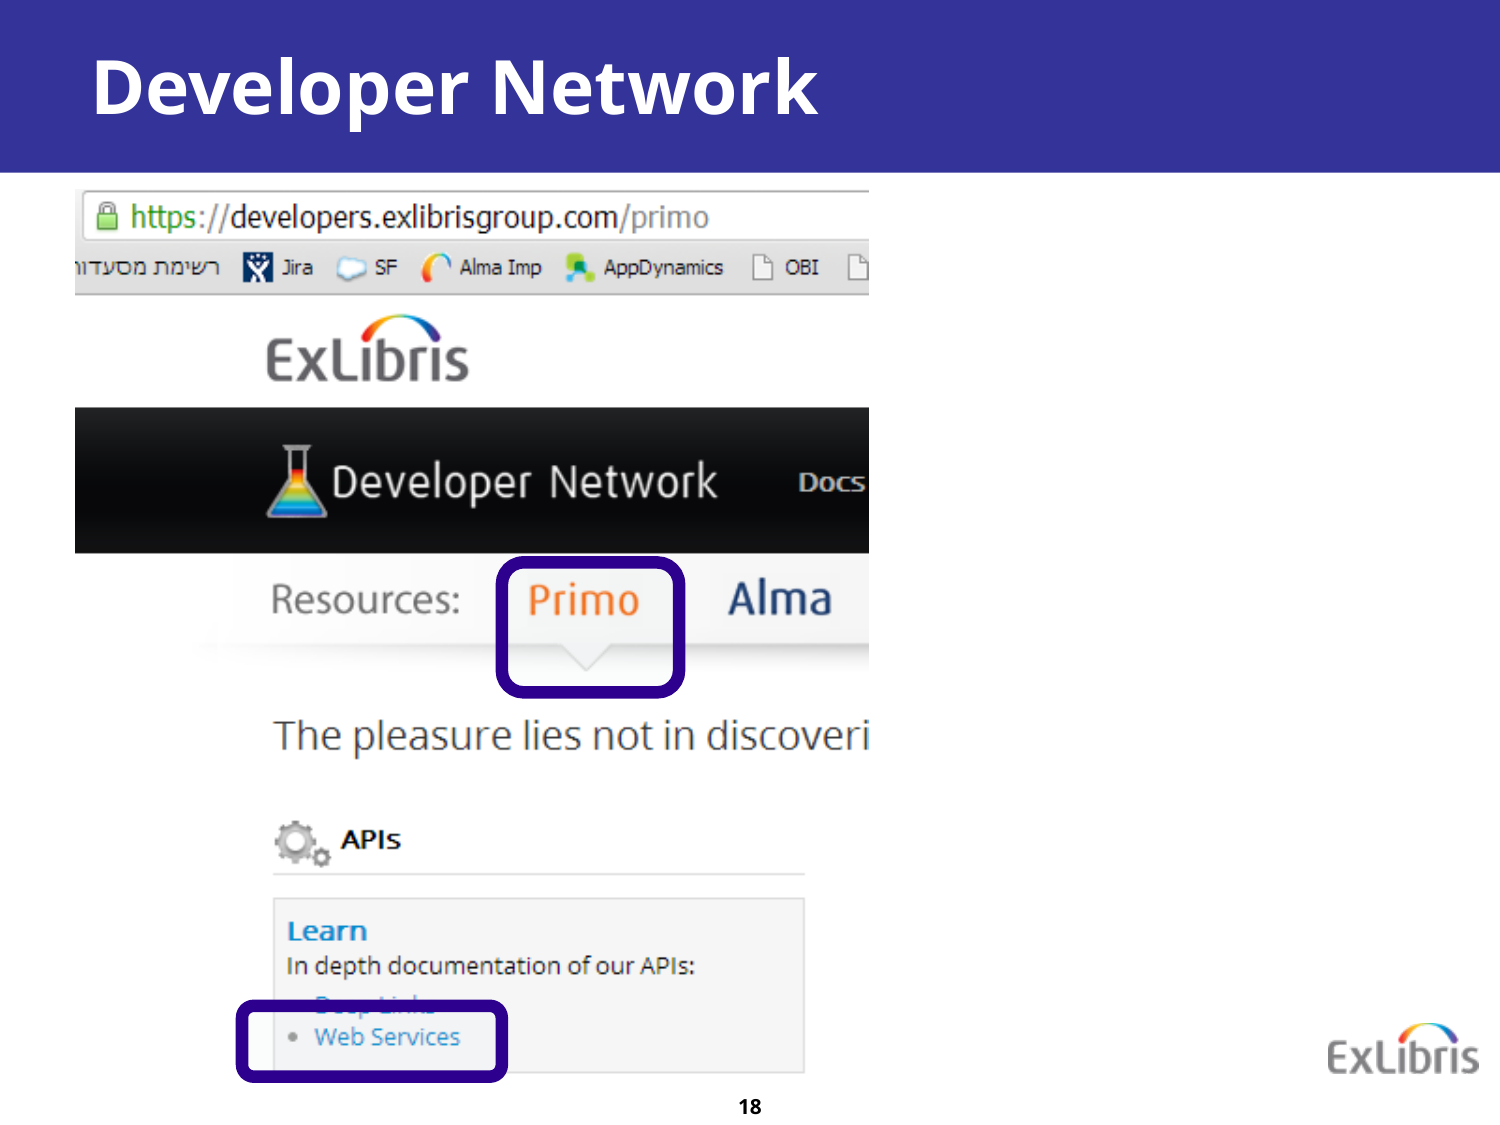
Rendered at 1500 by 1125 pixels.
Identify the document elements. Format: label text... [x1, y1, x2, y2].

title Developer Network [74, 19, 1426, 150]
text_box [241, 562, 680, 1077]
picture [1328, 1023, 1479, 1077]
picture [74, 188, 869, 1086]
text_box [0, 0, 1500, 175]
